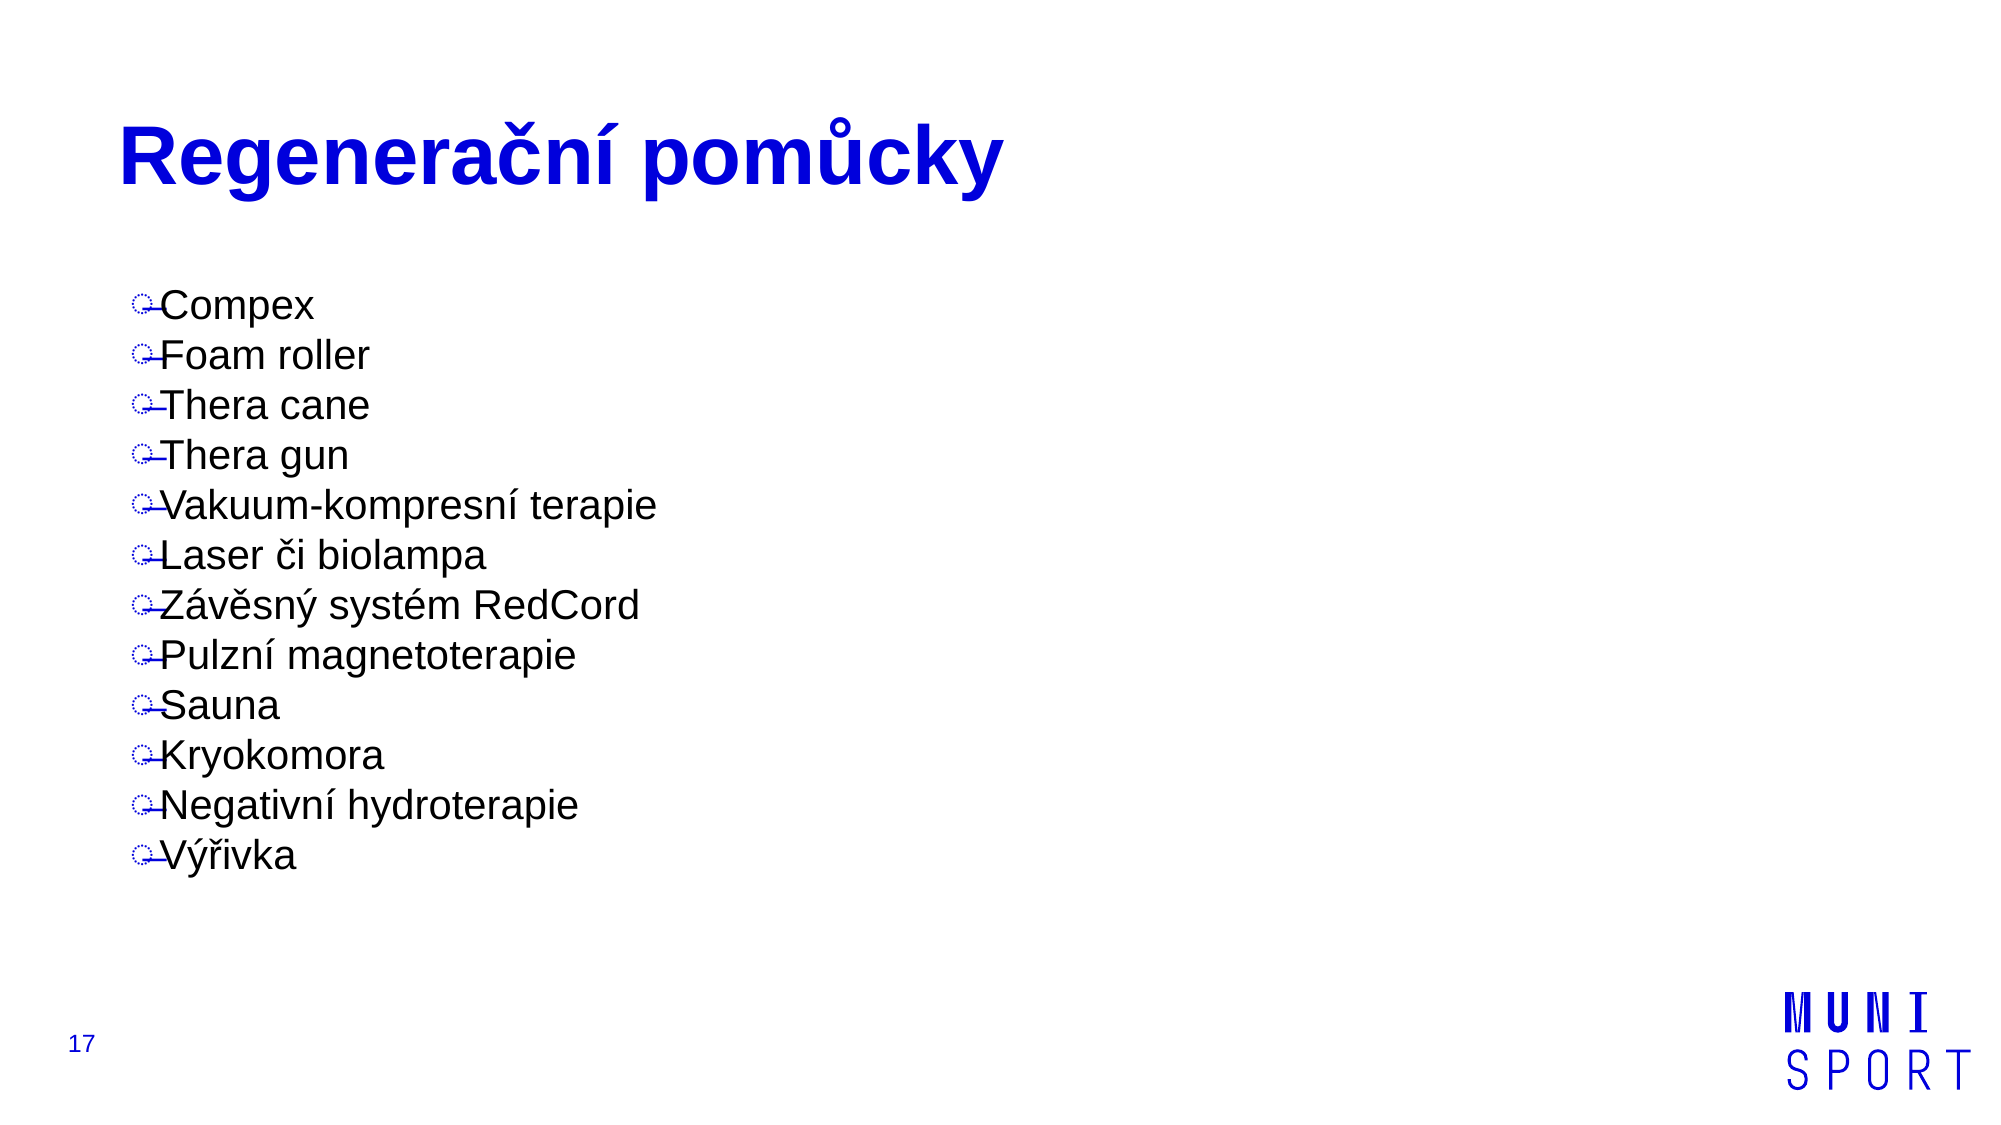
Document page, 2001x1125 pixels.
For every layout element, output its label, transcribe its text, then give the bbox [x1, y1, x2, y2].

slide_number 17 [67, 1021, 110, 1063]
list Compex Foam roller Thera cane Thera gun Vakuum-kompresní terapie Laser či biolampa Závěsný systém RedCord Pulzní magnetoterapie Sauna Kryokomora Negativní hydroterapie Výřivka [118, 277, 1883, 957]
title Regenerační pomůcky [118, 118, 1883, 193]
